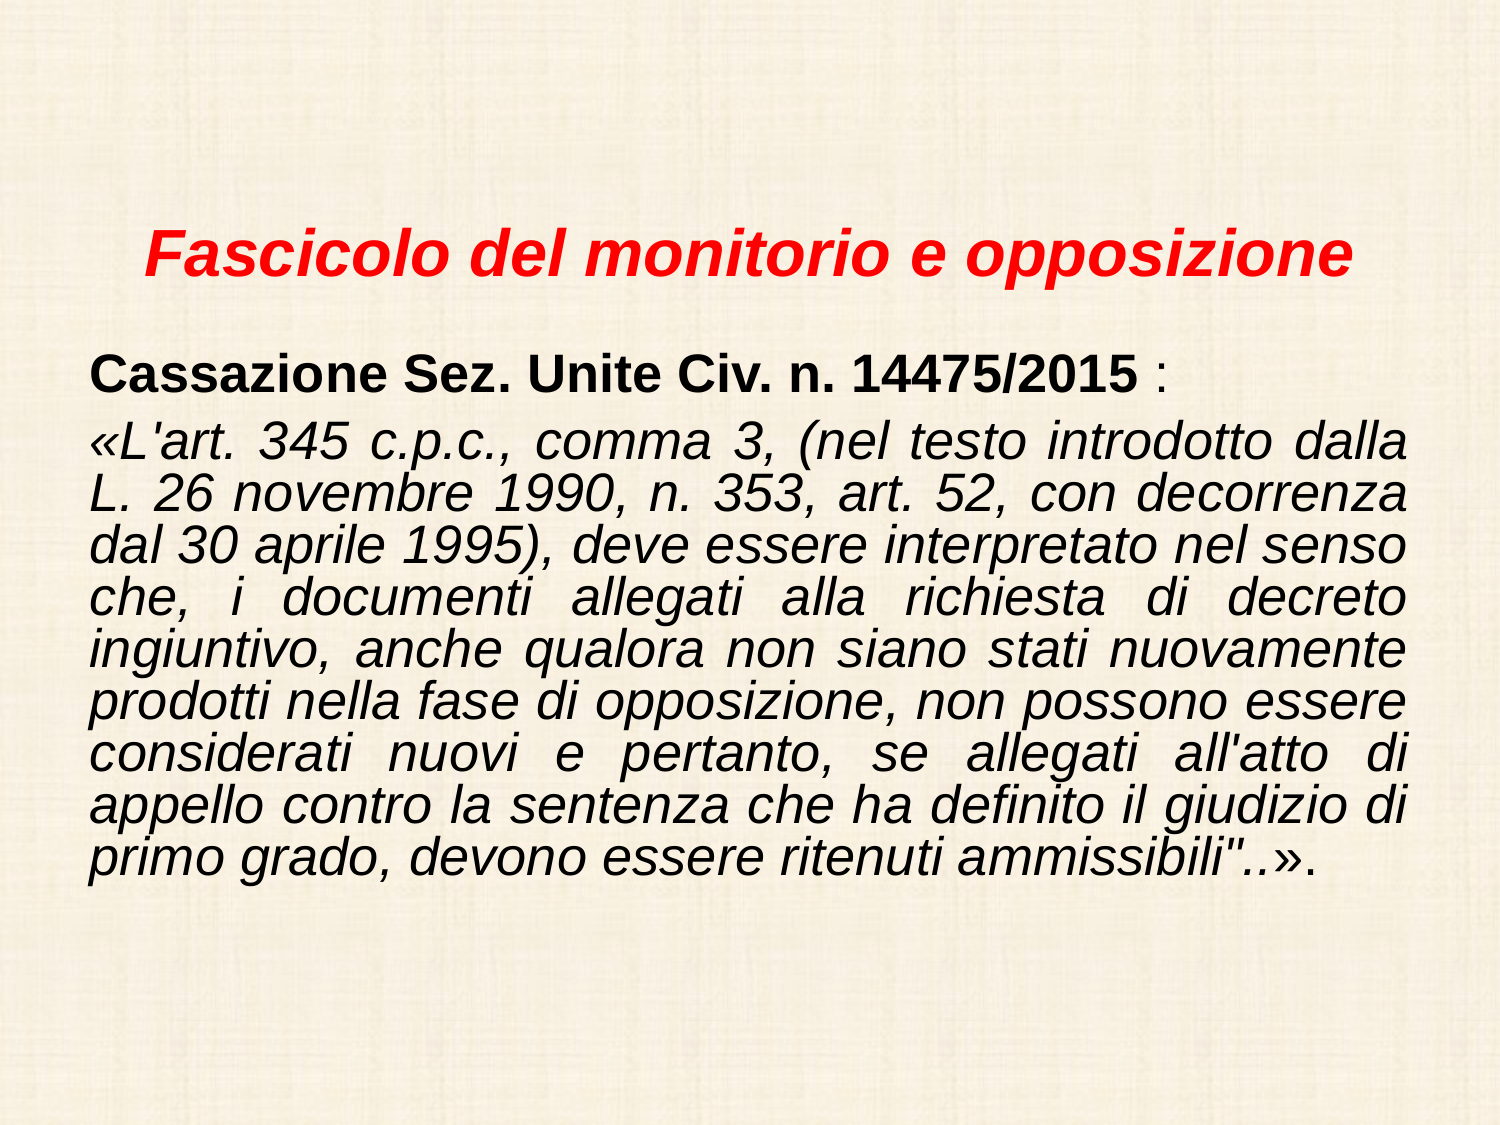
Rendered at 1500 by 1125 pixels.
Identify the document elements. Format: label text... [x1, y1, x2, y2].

text_box Fascicolo del monitorio e opposizione [74, 196, 1425, 262]
text_box Cassazione Sez. Unite Civ. n. 14475/2015 : «L'art. 345 c.p.c., comma 3, (nel testo introdotto dalla L. 26 novembre 1990, n. 353, art. 52, con decorrenza dal 30 aprile 1995), deve essere interpretato nel senso che, i documenti allegati alla richiesta di decreto ingiuntivo, anche qualora non siano stati nuovamente prodotti nella fase di opposizione, non possono essere considerati nuovi e pertanto, se allegati all'atto di appello contro la sentenza che ha definito il giudizio di primo grado, devono essere ritenuti ammissibili"..». [74, 262, 1425, 1005]
